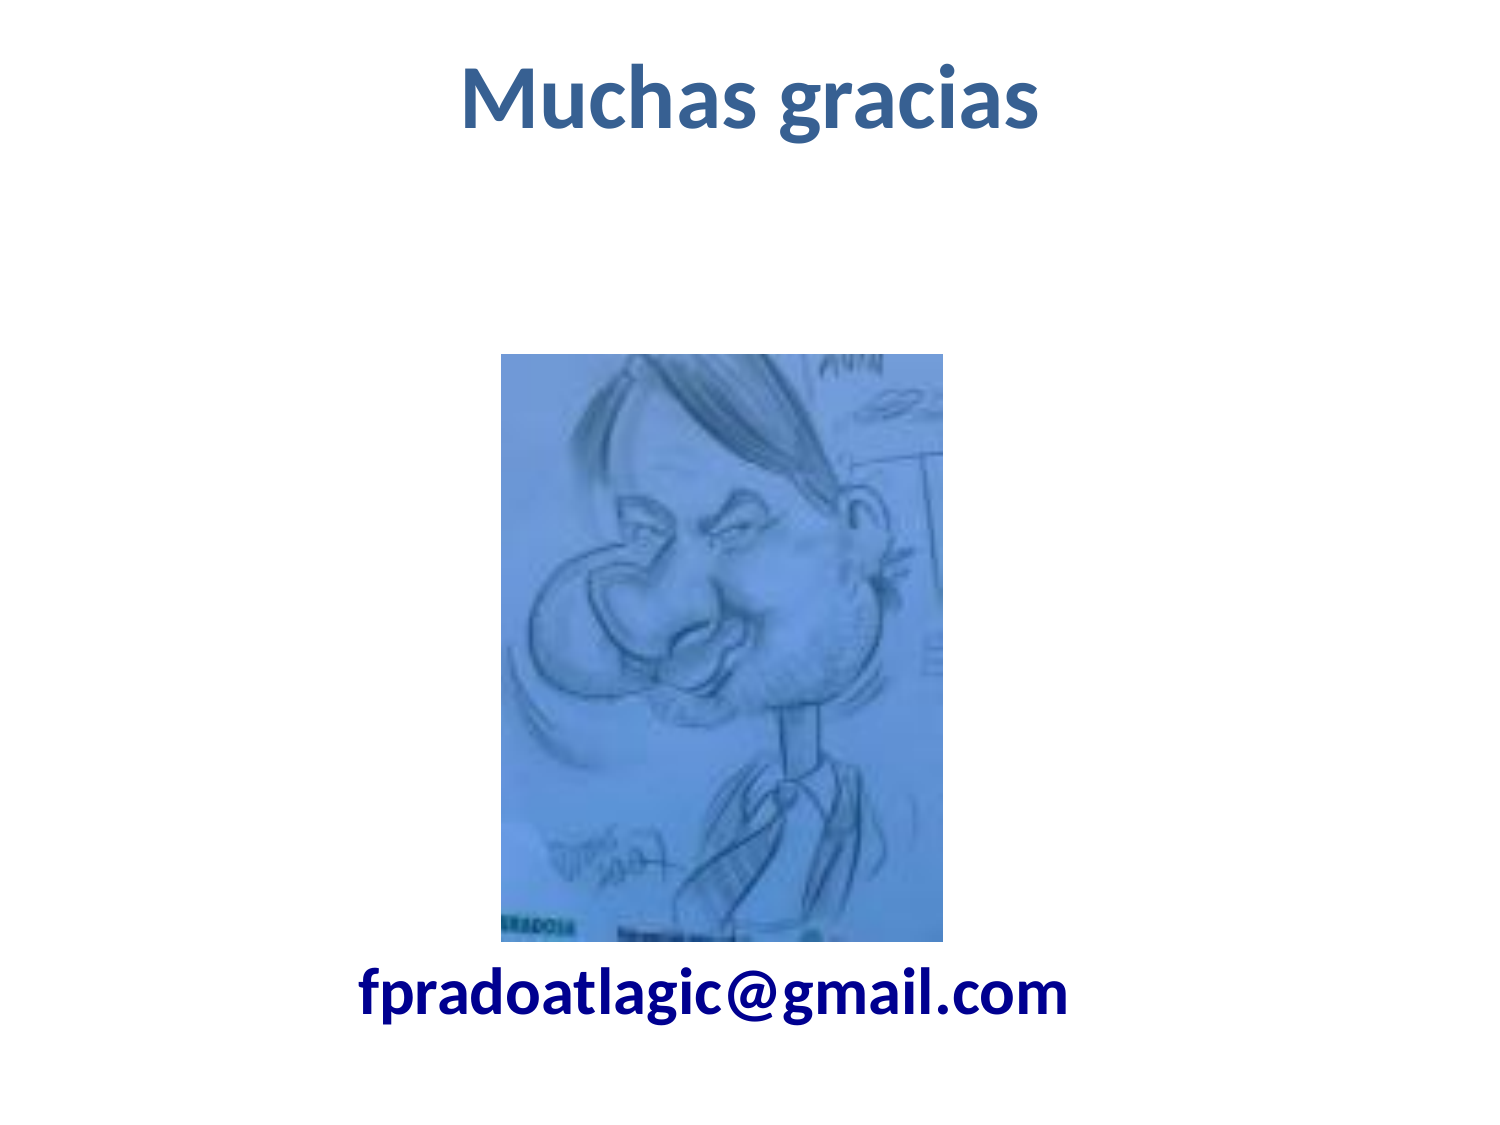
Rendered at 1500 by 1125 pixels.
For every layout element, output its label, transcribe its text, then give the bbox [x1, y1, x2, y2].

title Muchas gracias [112, 0, 1388, 186]
text_box fpradoatlagic@gmail.com [41, 940, 1388, 1125]
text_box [501, 354, 943, 943]
